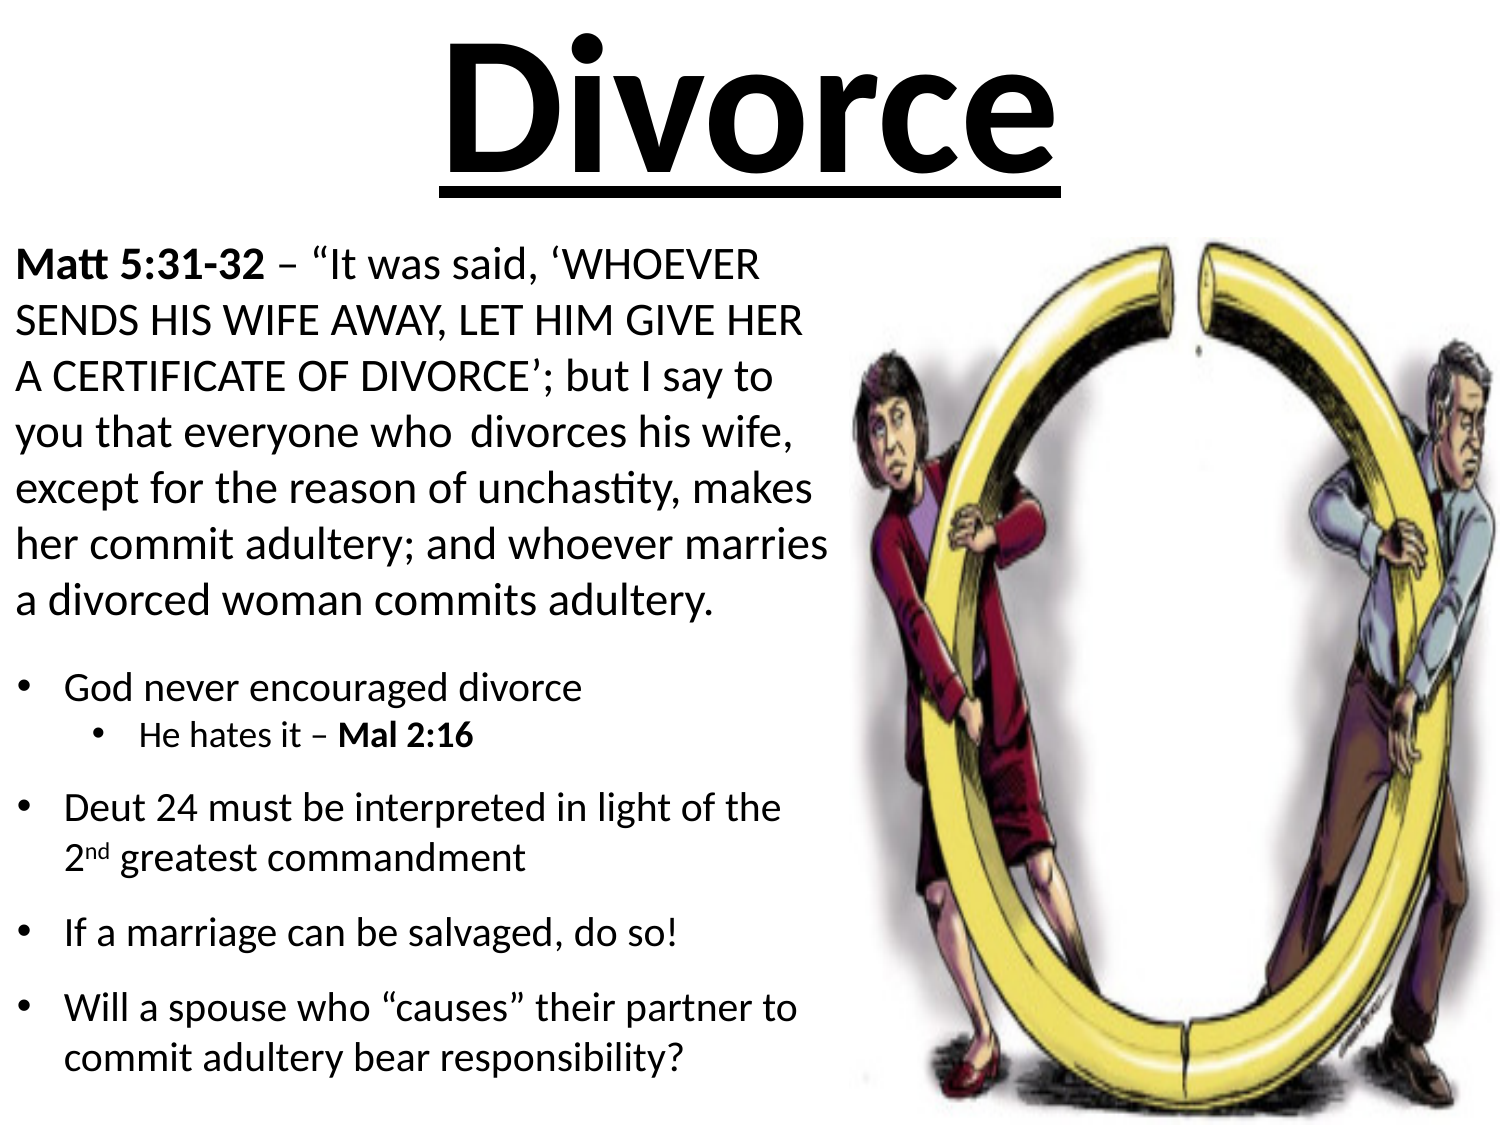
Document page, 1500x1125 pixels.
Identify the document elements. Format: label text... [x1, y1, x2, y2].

list Matt 5:31-32 – “It was said, ‘Whoever sends his wife away, let him give her a certificate of divorce’; but I say to you that everyone who divorces his wife, except for the reason of unchastity, makes her commit adultery; and whoever marries a divorced woman commits adultery. [0, 224, 850, 650]
title Divorce [0, 0, 1500, 188]
text_box God never encouraged divorce He hates it – Mal 2:16 Deut 24 must be interpreted in light of the 2nd greatest commandment If a marriage can be salvaged, do so! Will a spouse who “causes” their partner to commit adultery bear responsibility? [2, 637, 828, 1103]
picture [849, 237, 1500, 1125]
